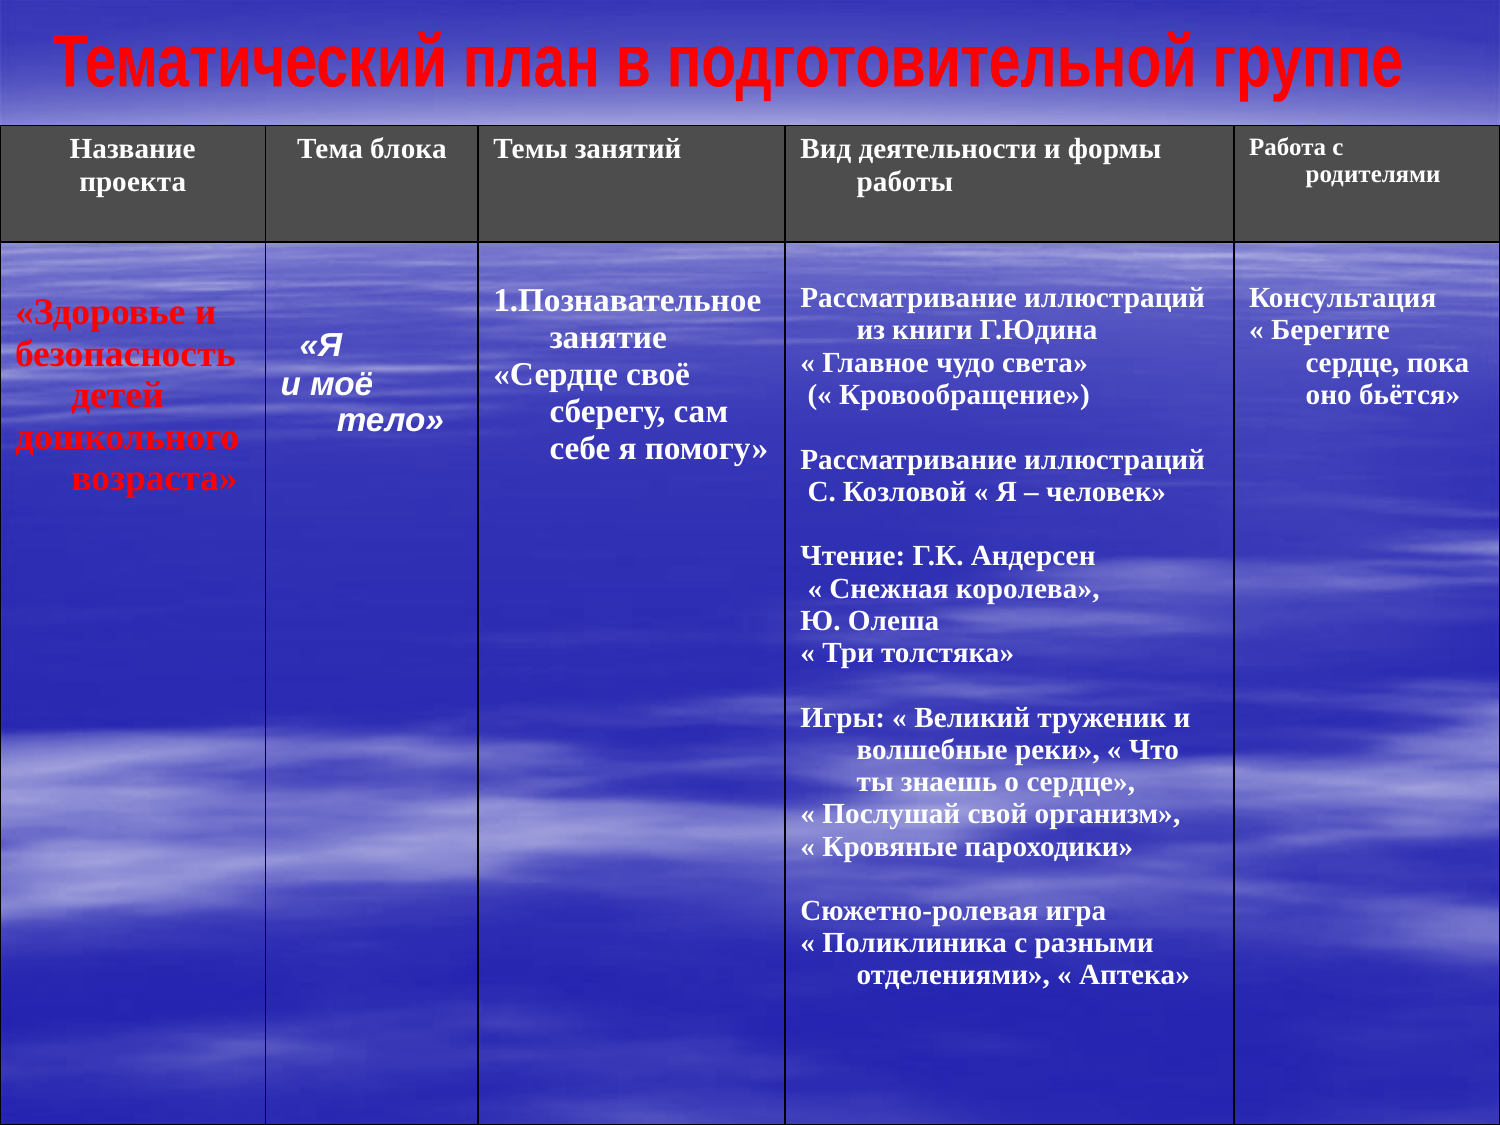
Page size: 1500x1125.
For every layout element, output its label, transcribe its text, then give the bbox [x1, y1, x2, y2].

table_cell 1.Познавательное занятие «Сердце своё сберегу, сам себе я помогу» [479, 243, 784, 1124]
table_header Работа с родителями [1235, 126, 1499, 241]
table_header Вид деятельности и формы работы [786, 126, 1233, 241]
table_cell Рассматривание иллюстраций из книги Г.Юдина « Главное чудо света» (« Кровообращение») Рассматривание иллюстраций С. Козловой « Я – человек» Чтение: Г.К. Андерсен « Снежная королева», Ю. Олеша « Три толстяка» Игры: « Великий труженик и волшебные реки», « Что ты знаешь о сердце», « Послушай свой организм», « Кровяные пароходики» Сюжетно-ролевая игра « Поликлиника с разными отделениями», « Аптека» [786, 243, 1233, 1124]
table_header Темы занятий [479, 126, 784, 241]
table_header Тема блока [266, 126, 477, 241]
table_cell «Здоровье и безопасность детей дошкольного возраста» [1, 243, 265, 1124]
table_cell «Я и моё тело» [266, 243, 477, 1124]
table_cell Консультация « Берегите сердце, пока оно бьётся» [1235, 243, 1499, 1124]
table_header Название проекта [1, 126, 265, 241]
